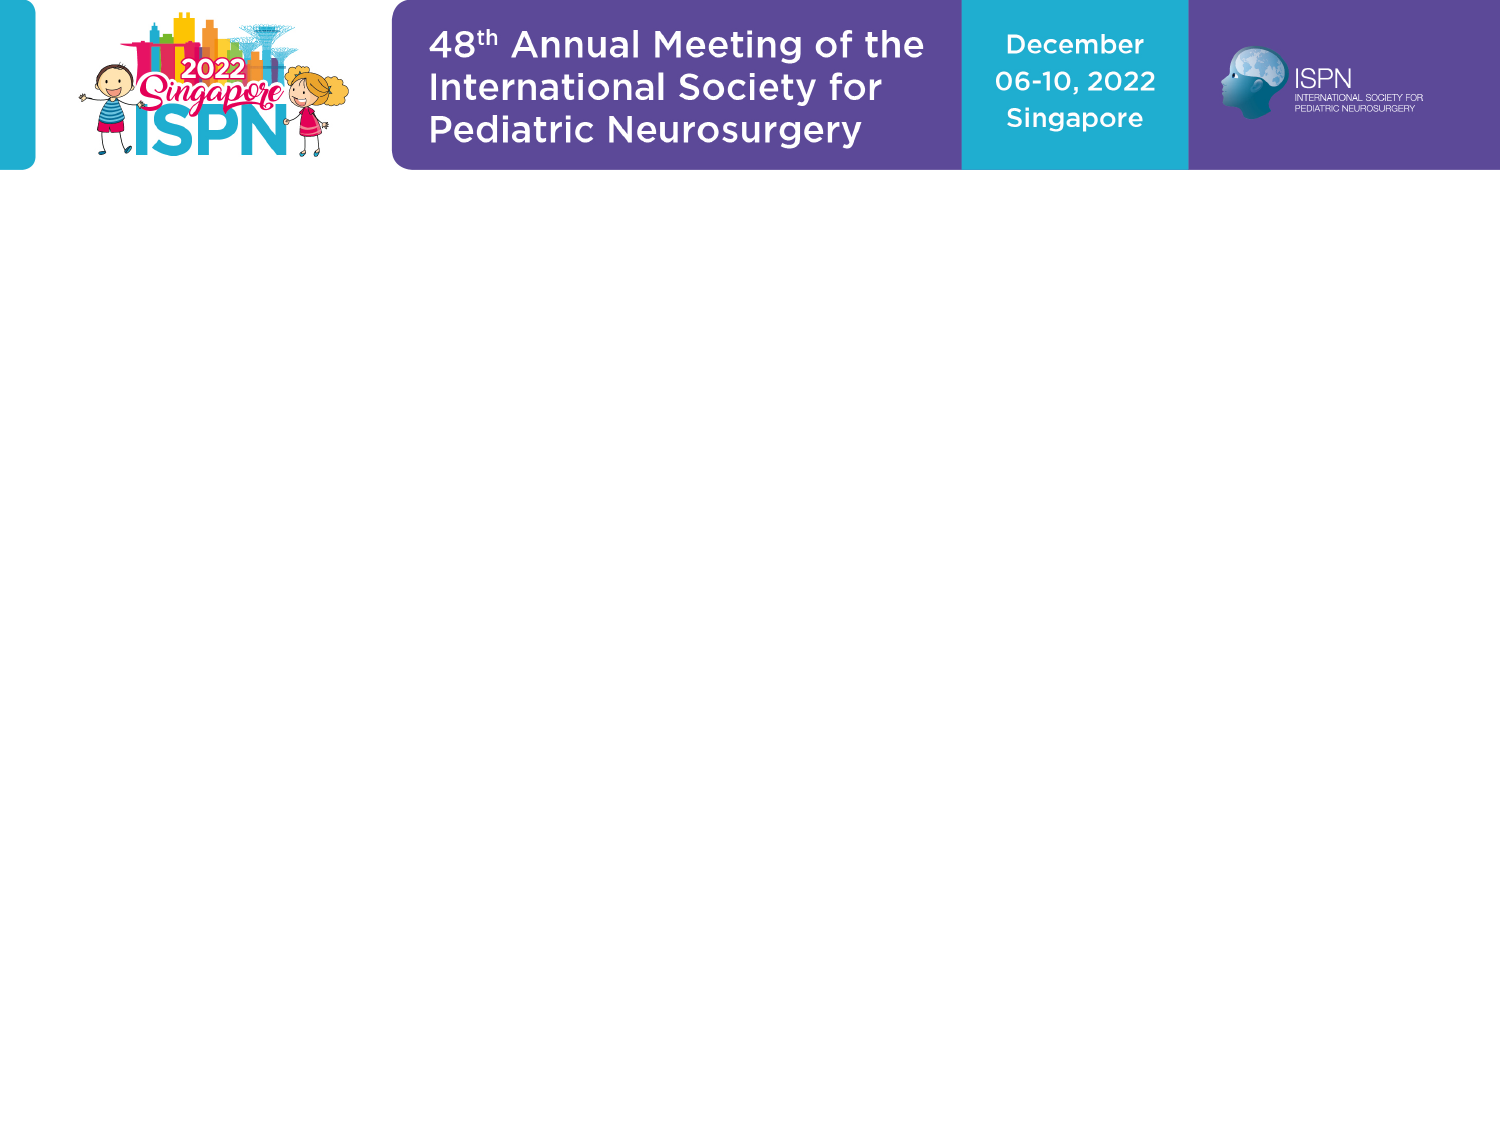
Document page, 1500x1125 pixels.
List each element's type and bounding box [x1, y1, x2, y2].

picture [0, 0, 1500, 170]
